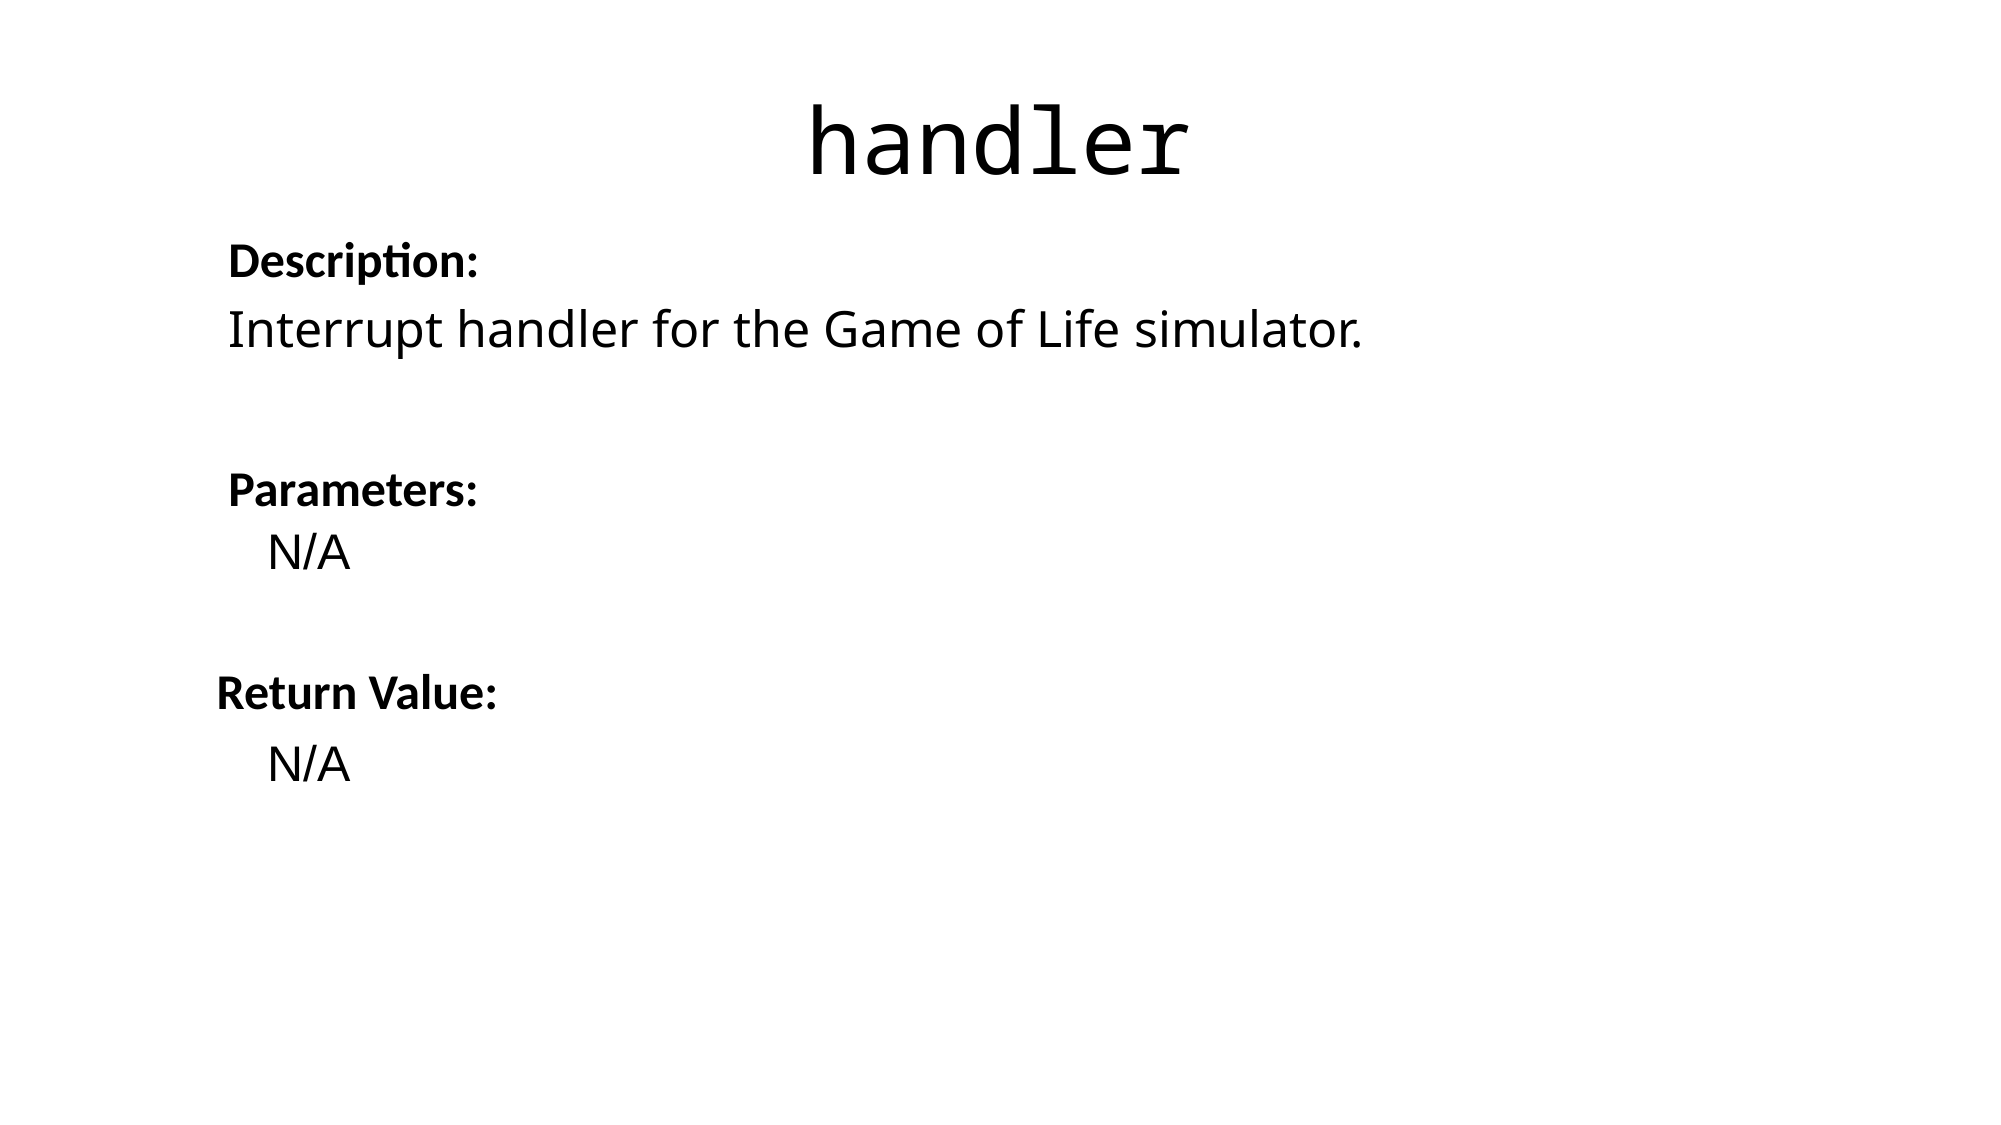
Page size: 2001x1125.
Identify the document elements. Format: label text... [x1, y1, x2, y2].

text_box handler [324, 45, 1674, 232]
text_box Return Value: [201, 651, 595, 727]
text_box N/A [252, 512, 886, 588]
text_box Description: [213, 220, 539, 295]
text_box Interrupt handler for the Game of Life simulator. [213, 289, 1837, 365]
text_box Parameters: [213, 448, 539, 524]
text_box N/A [252, 724, 1812, 800]
